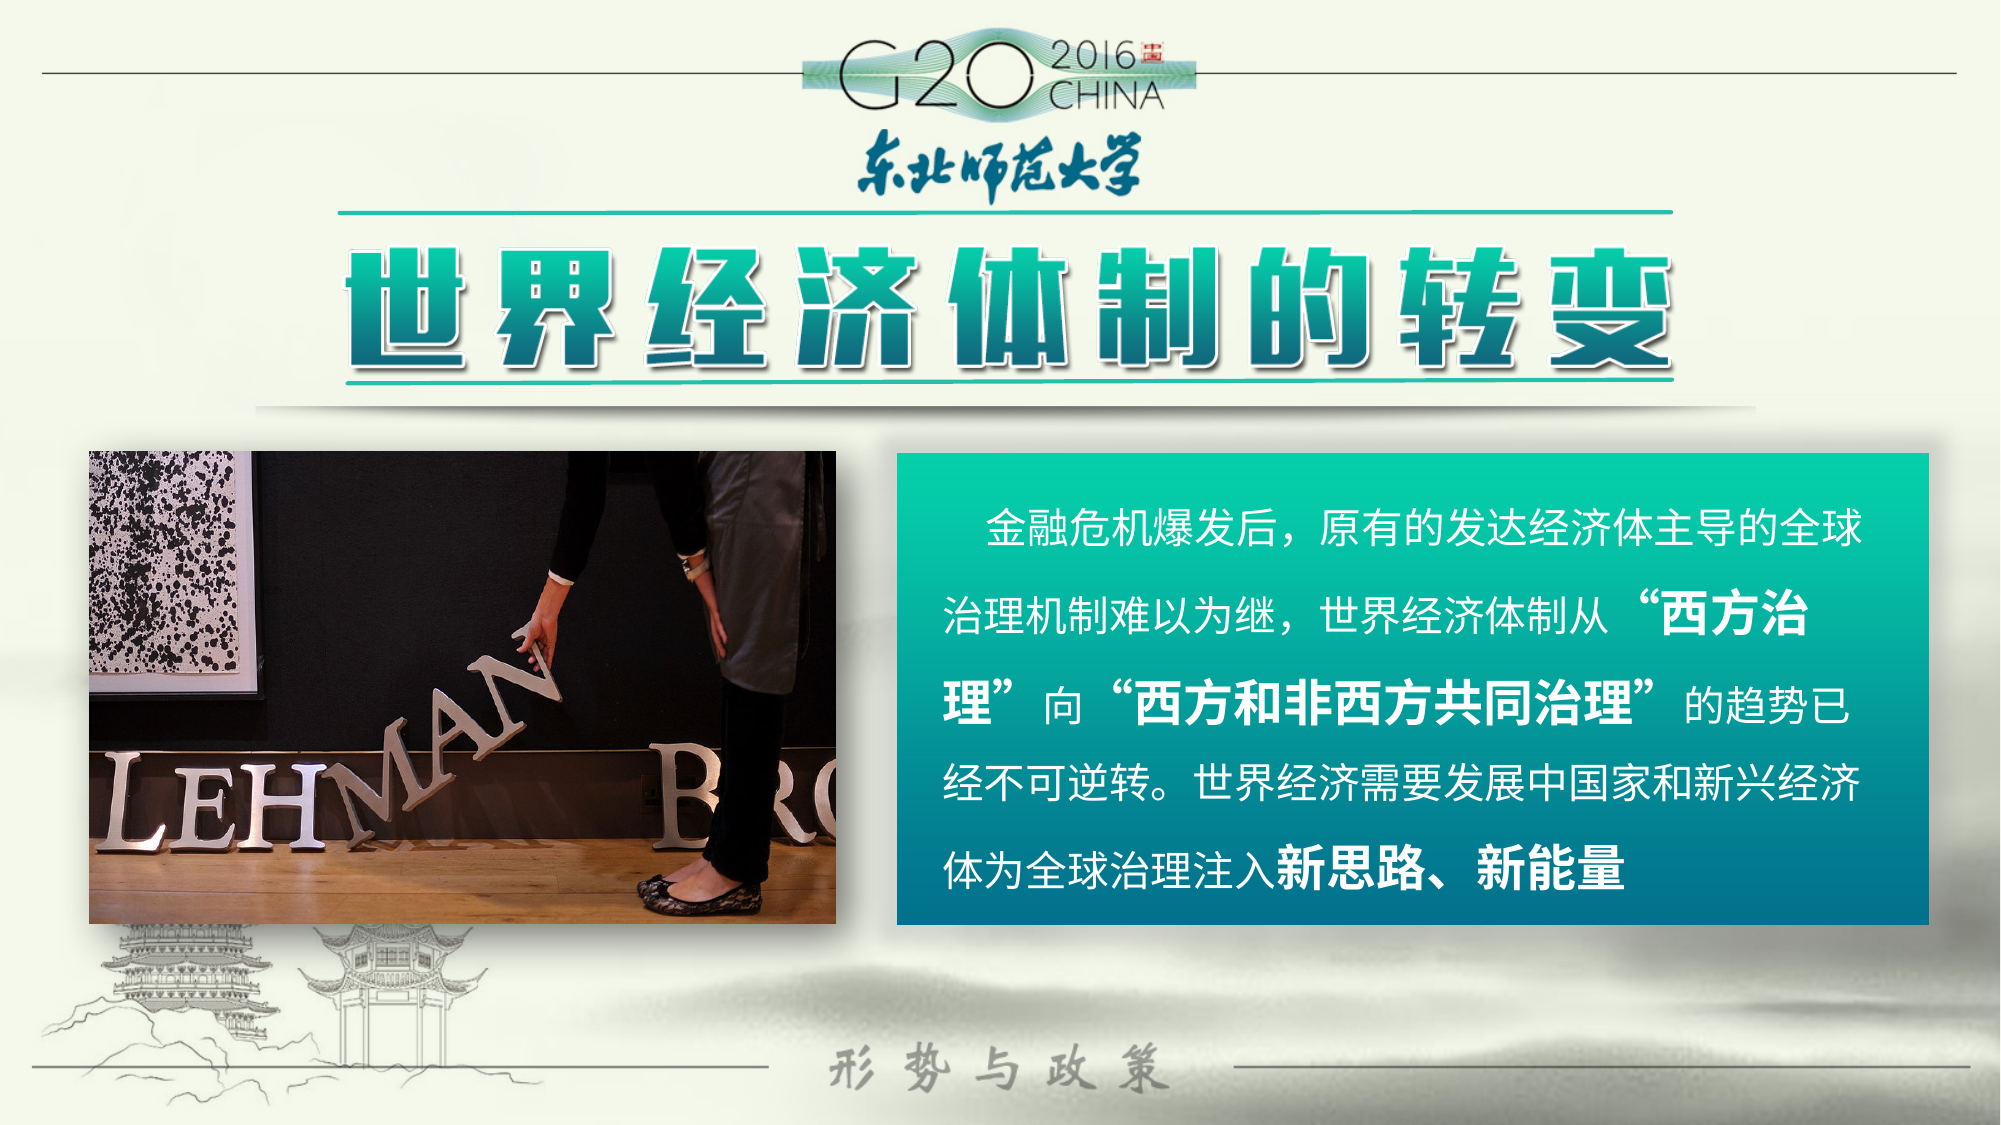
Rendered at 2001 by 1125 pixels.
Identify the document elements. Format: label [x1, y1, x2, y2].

text_box [347, 379, 1673, 384]
picture [0, 0, 2001, 1125]
